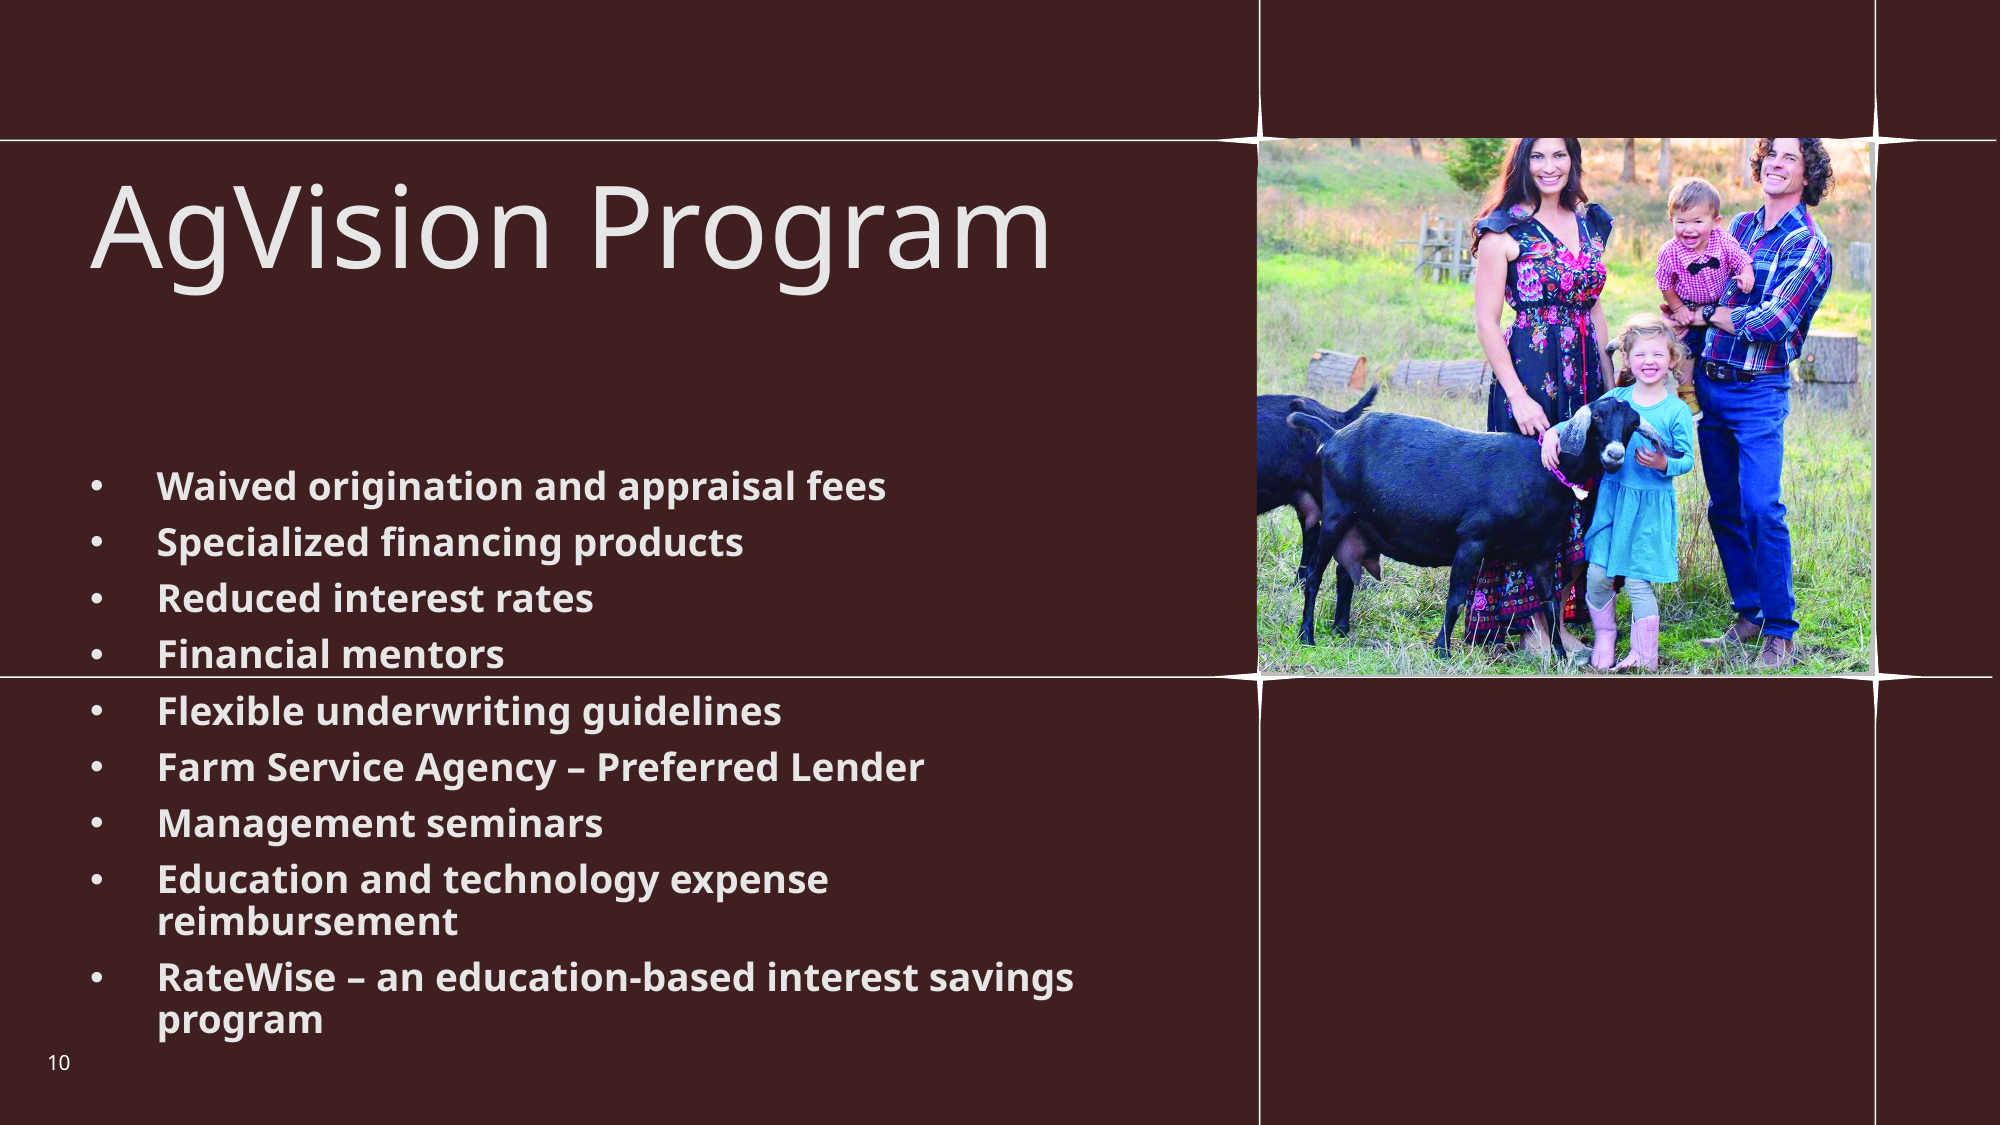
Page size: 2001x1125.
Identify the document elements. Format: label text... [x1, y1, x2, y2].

text_box 10 [32, 1042, 125, 1103]
list AgVision Program [75, 162, 1139, 488]
list Waived origination and appraisal fees Specialized financing products Reduced interest rates Financial mentors Flexible underwriting guidelines Farm Service Agency – Preferred Lender Management seminars Education and technology expense reimbursement RateWise – an education-based interest savings program [75, 398, 1108, 1050]
picture [1256, 138, 1875, 677]
